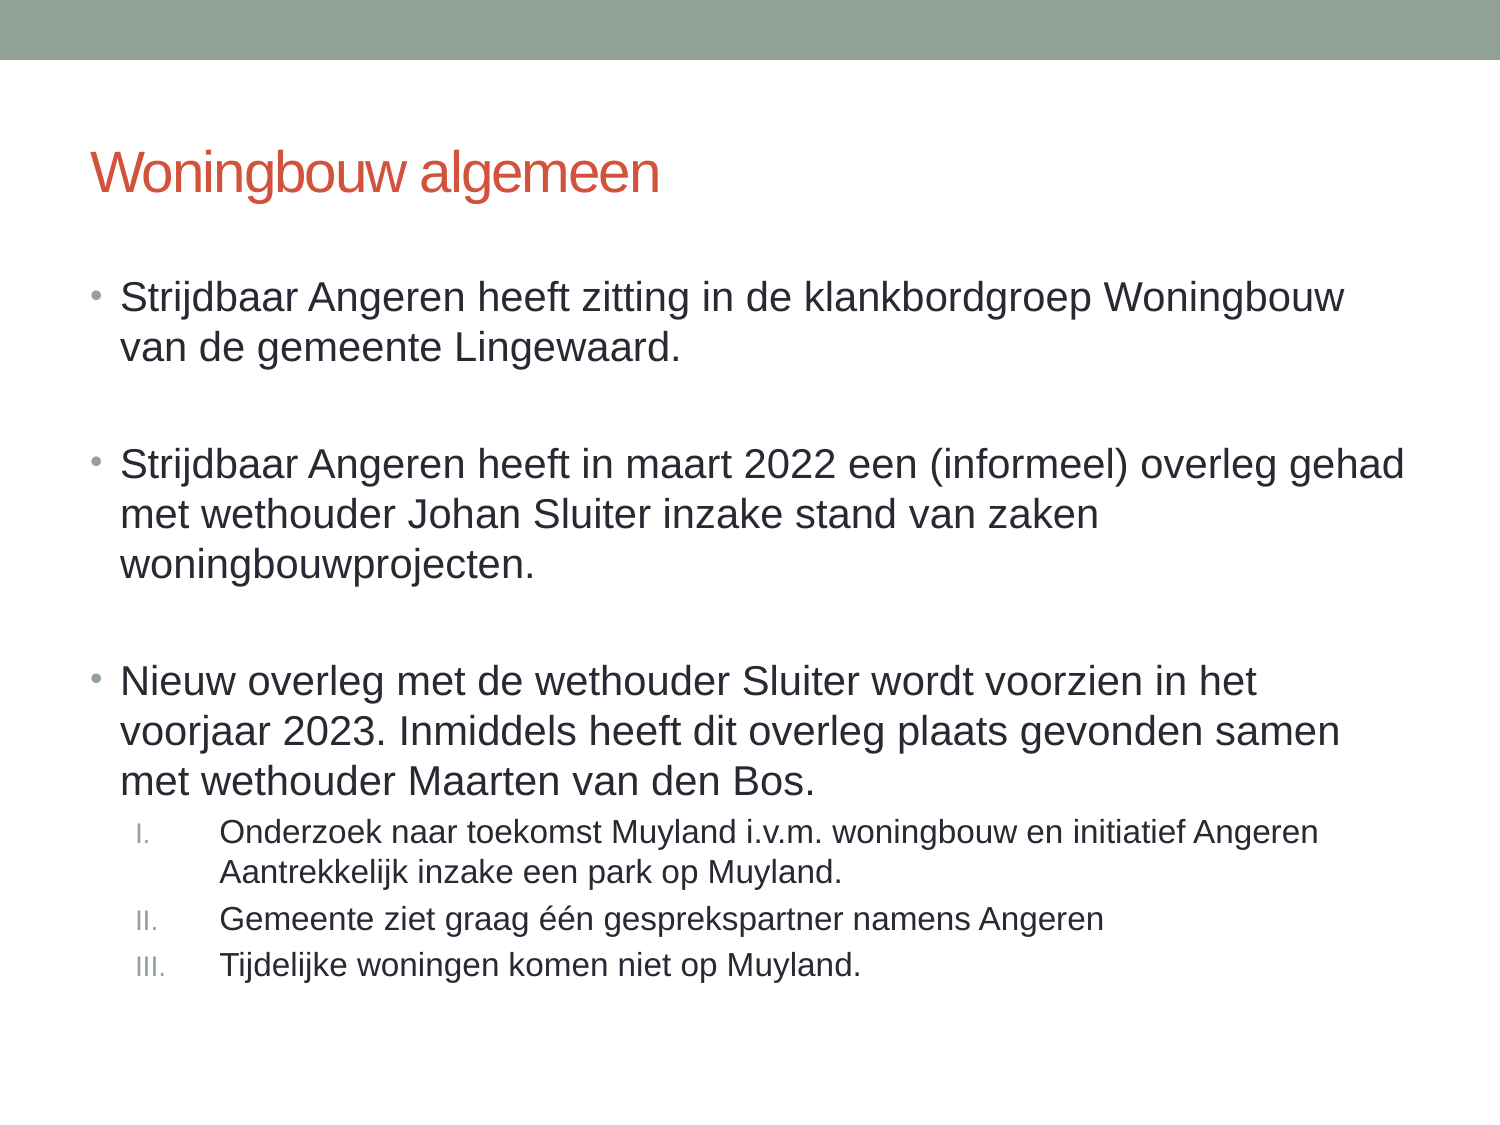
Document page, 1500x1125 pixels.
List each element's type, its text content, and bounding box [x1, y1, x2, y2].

list Strijdbaar Angeren heeft zitting in de klankbordgroep Woningbouw van de gemeente Lingewaard. Strijdbaar Angeren heeft in maart 2022 een (informeel) overleg gehad met wethouder Johan Sluiter inzake stand van zaken woningbouwprojecten. Nieuw overleg met de wethouder Sluiter wordt voorzien in het voorjaar 2023. Inmiddels heeft dit overleg plaats gevonden samen met wethouder Maarten van den Bos. Onderzoek naar toekomst Muyland i.v.m. woningbouw en initiatief Angeren Aantrekkelijk inzake een park op Muyland. Gemeente ziet graag één gesprekspartner namens Angeren Tijdelijke woningen komen niet op Muyland. [75, 262, 1425, 1063]
title Woningbouw algemeen [75, 87, 1425, 250]
